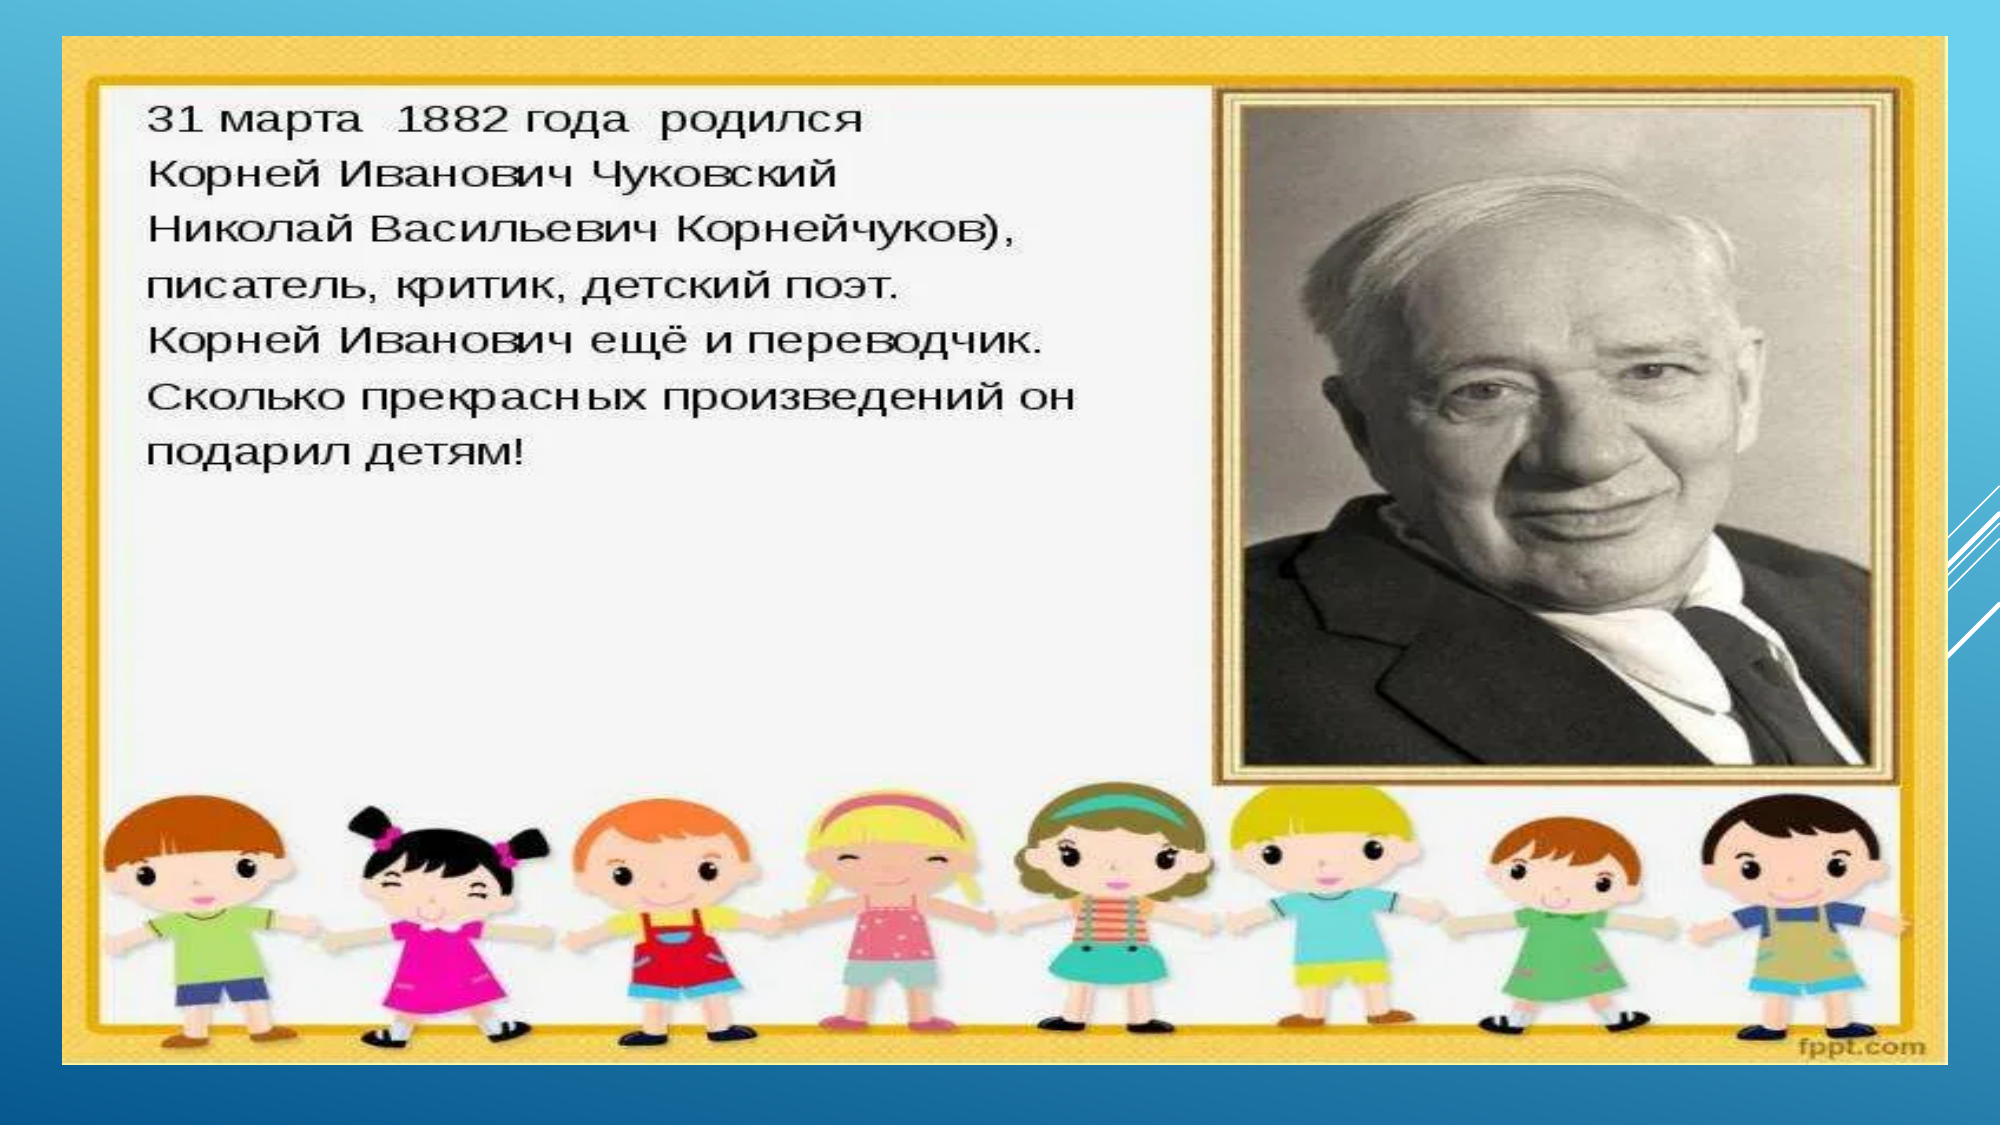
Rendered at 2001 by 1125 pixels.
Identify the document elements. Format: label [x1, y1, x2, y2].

list [61, 36, 1949, 1066]
